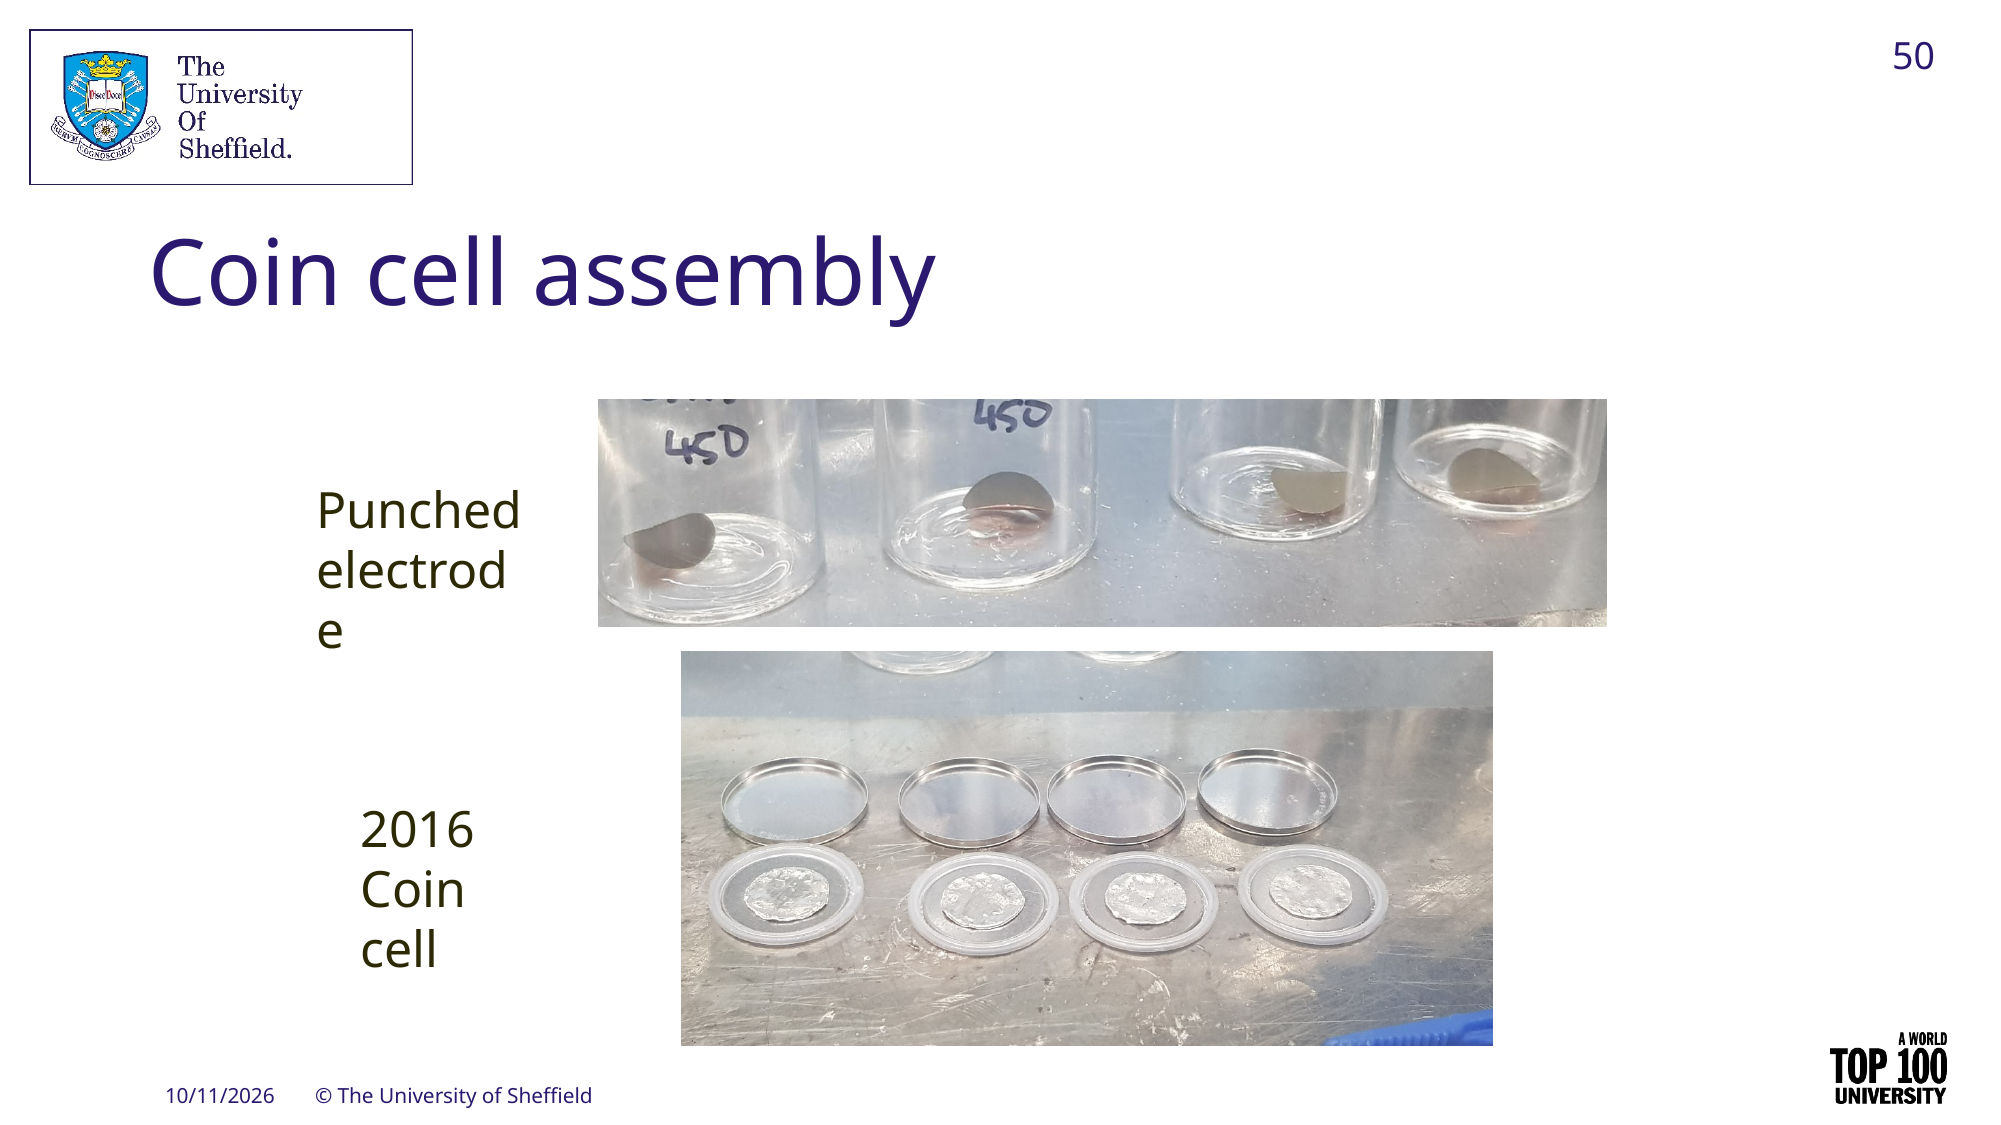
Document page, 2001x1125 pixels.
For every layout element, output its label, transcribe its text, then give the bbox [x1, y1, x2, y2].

picture [598, 399, 1607, 628]
slide_number 50 [1533, 24, 1951, 101]
text_box Punched electrode [301, 471, 543, 667]
picture [1830, 1032, 1947, 1104]
picture [29, 29, 413, 185]
text_box 2016 Coin cell [345, 789, 559, 985]
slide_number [149, 1074, 299, 1125]
title Coin cell assembly [133, 224, 1934, 350]
footer © The University of Sheffield [299, 1074, 1434, 1125]
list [680, 651, 1494, 1047]
